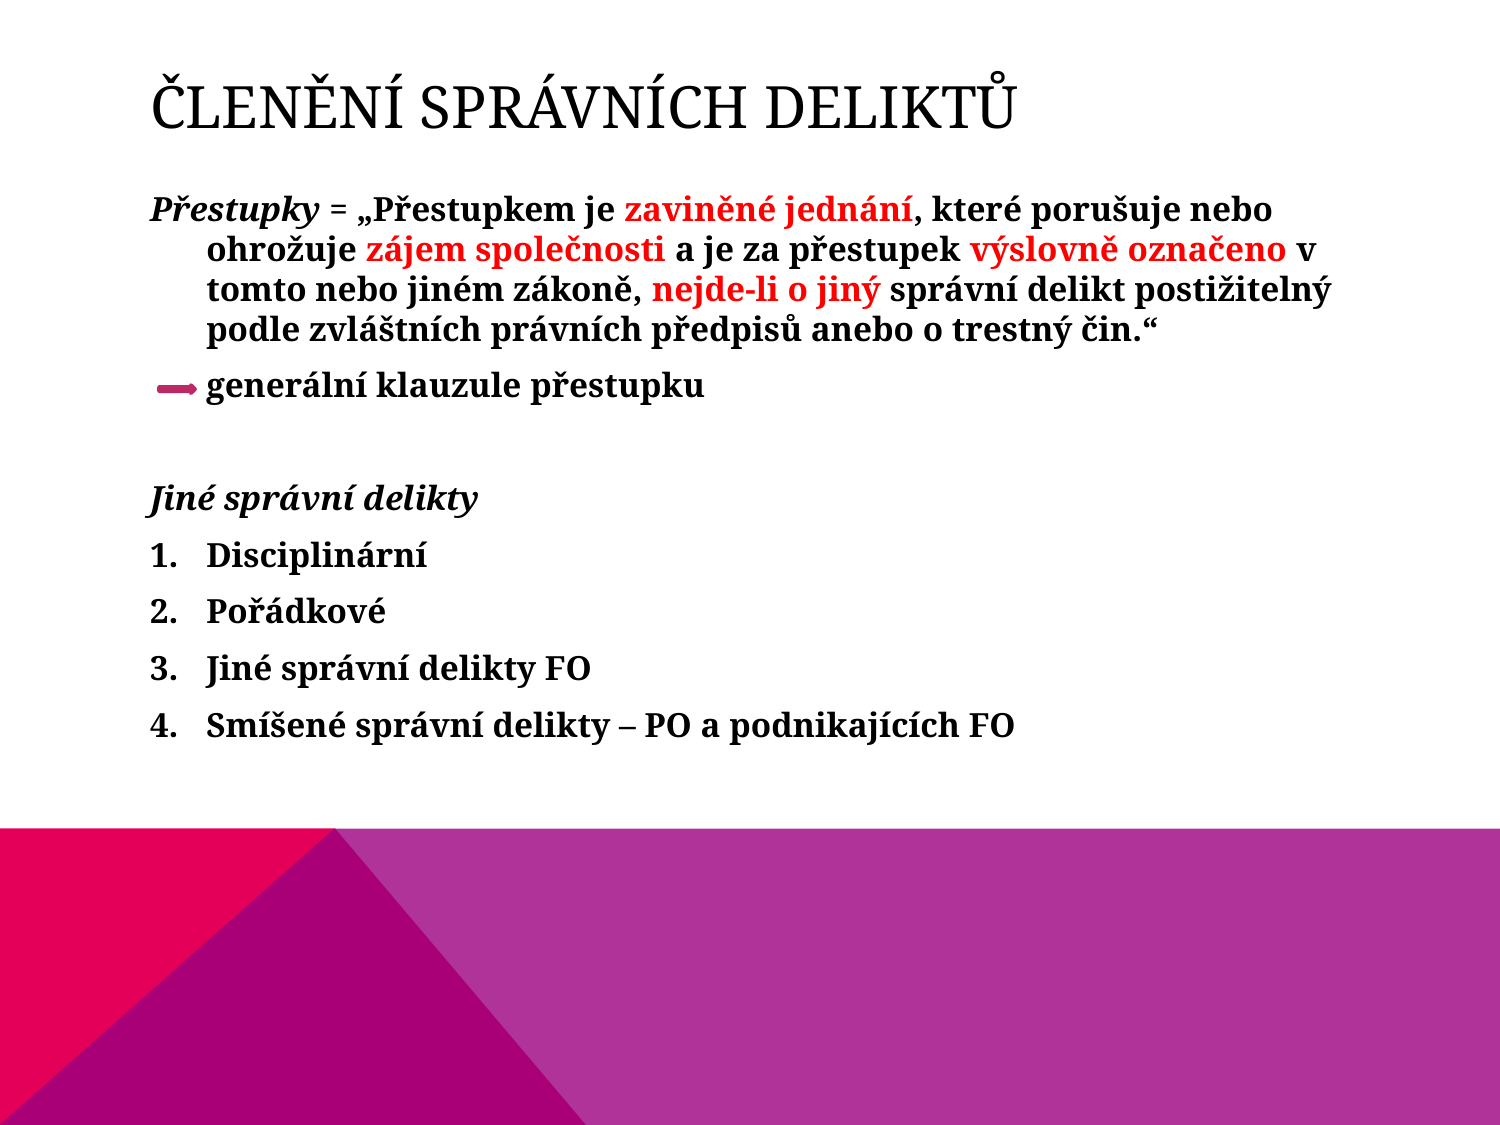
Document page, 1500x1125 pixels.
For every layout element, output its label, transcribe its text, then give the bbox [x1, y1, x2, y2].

list Přestupky = „Přestupkem je zaviněné jednání, které porušuje nebo ohrožuje zájem společnosti a je za přestupek výslovně označeno v tomto nebo jiném zákoně, nejde-li o jiný správní delikt postižitelný podle zvláštních právních předpisů anebo o trestný čin.“ generální klauzule přestupku Jiné správní delikty Disciplinární Pořádkové Jiné správní delikty FO Smíšené správní delikty – PO a podnikajících FO [135, 180, 1369, 768]
title Členění správních deliktů [135, 60, 1369, 150]
text_box [157, 383, 197, 395]
